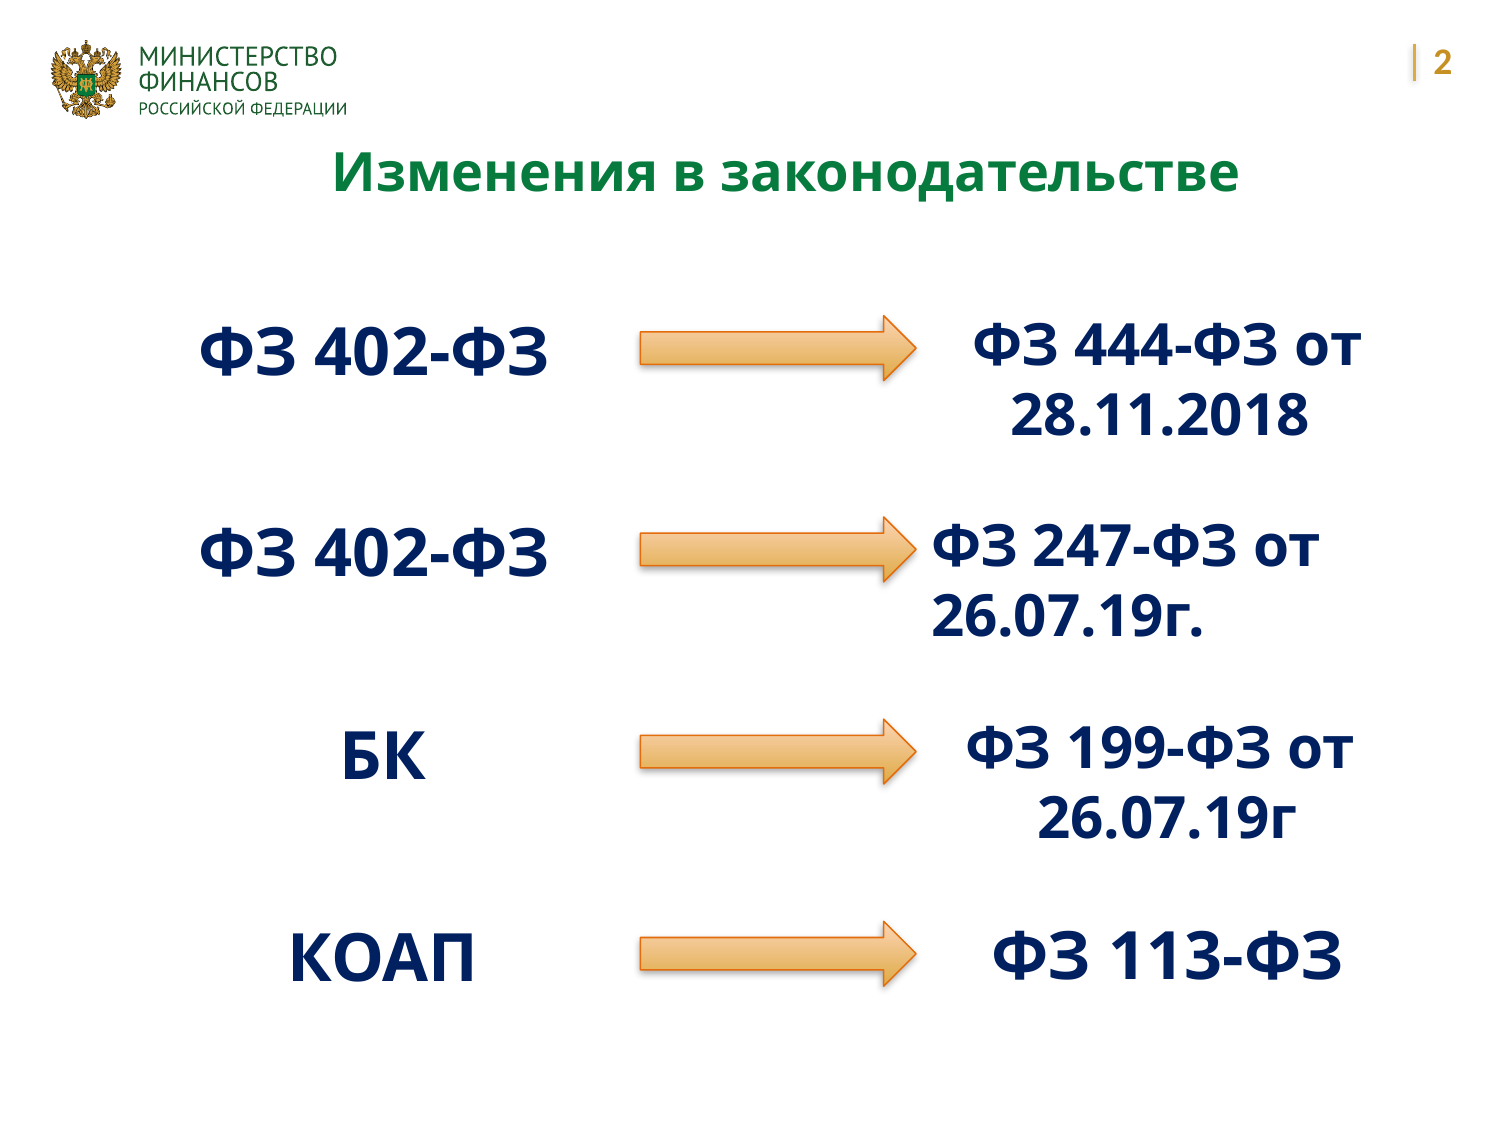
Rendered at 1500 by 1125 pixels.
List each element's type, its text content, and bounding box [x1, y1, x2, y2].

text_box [50, 299, 1411, 457]
slide_number 2 [1410, 29, 1474, 90]
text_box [50, 905, 1411, 1004]
text_box Изменения в законодательстве [24, 129, 1474, 210]
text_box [50, 702, 1411, 860]
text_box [50, 500, 1411, 658]
